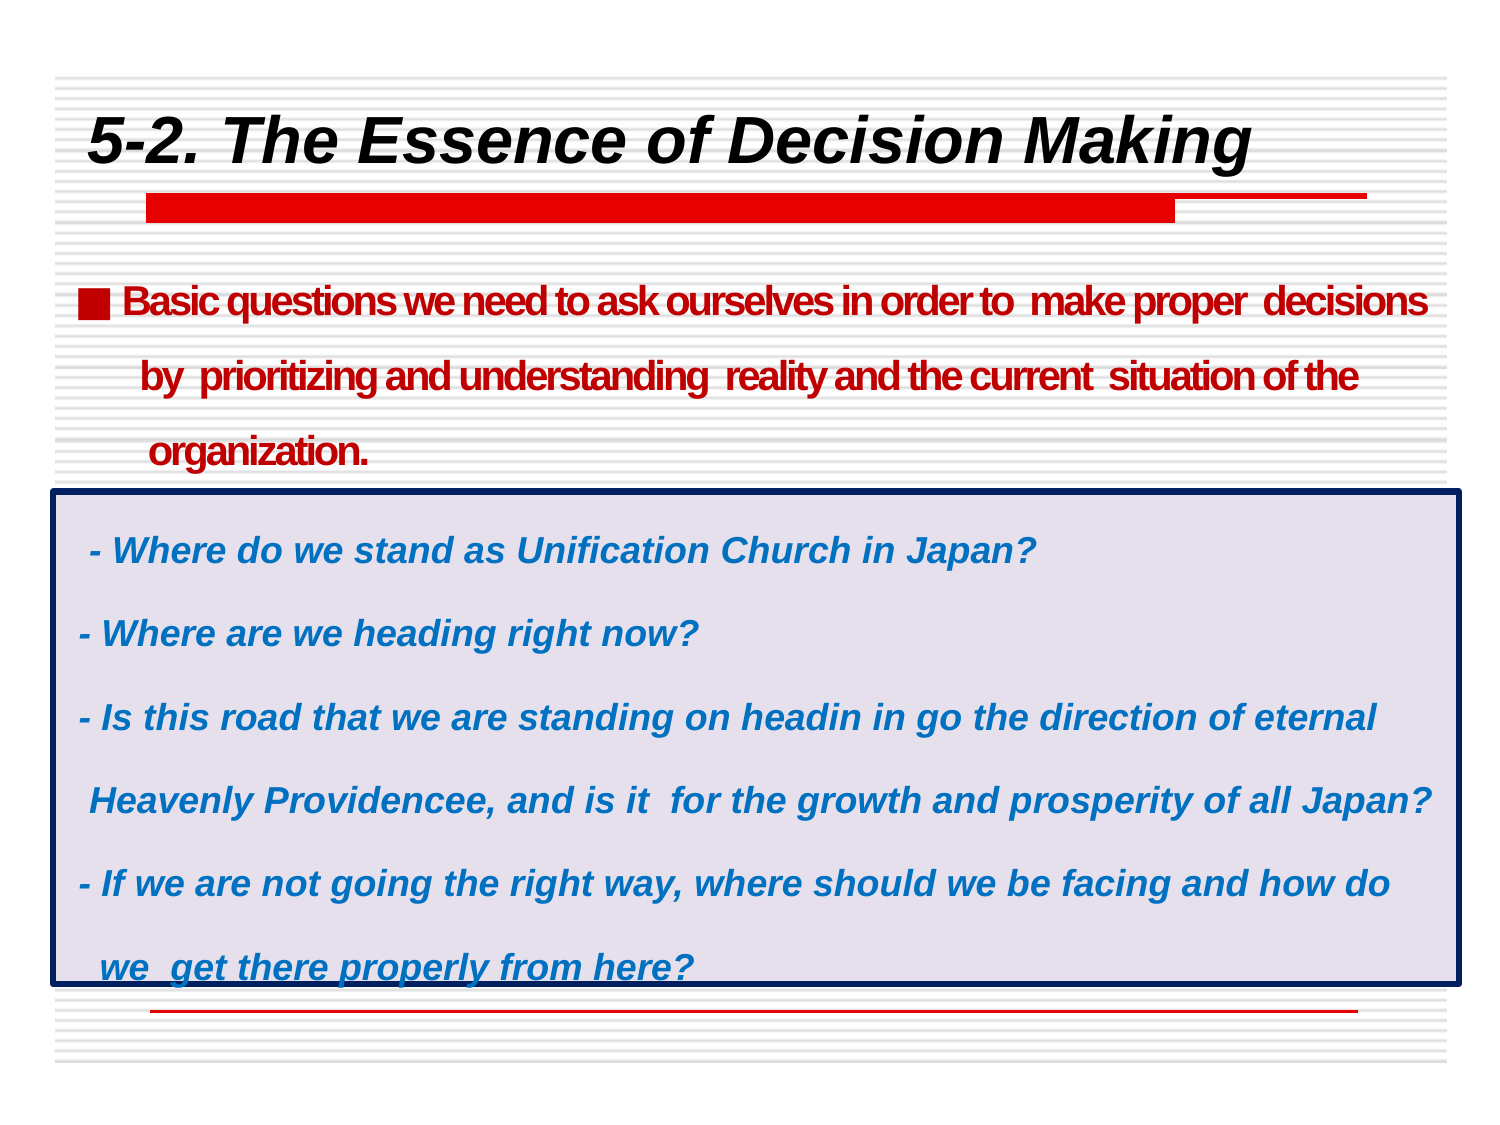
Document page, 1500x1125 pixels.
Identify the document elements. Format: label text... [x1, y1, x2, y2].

text_box - Where do we stand as Unification Church in Japan? - Where are we heading right now? - Is this road that we are standing on headin in go the direction of eternal Heavenly Providencee, and is it for the growth and prosperity of all Japan? - If we are not going the right way, where should we be facing and how do we get there properly from here? [53, 491, 1459, 984]
picture [55, 984, 1447, 1063]
text_box 5-2. The Essence of Decision Making [72, 89, 1431, 189]
picture [55, 70, 1447, 241]
text_box ■ Basic questions we need to ask ourselves in order to make proper decisions by prioritizing and understanding reality and the current situation of the organization. [29, 241, 1483, 699]
